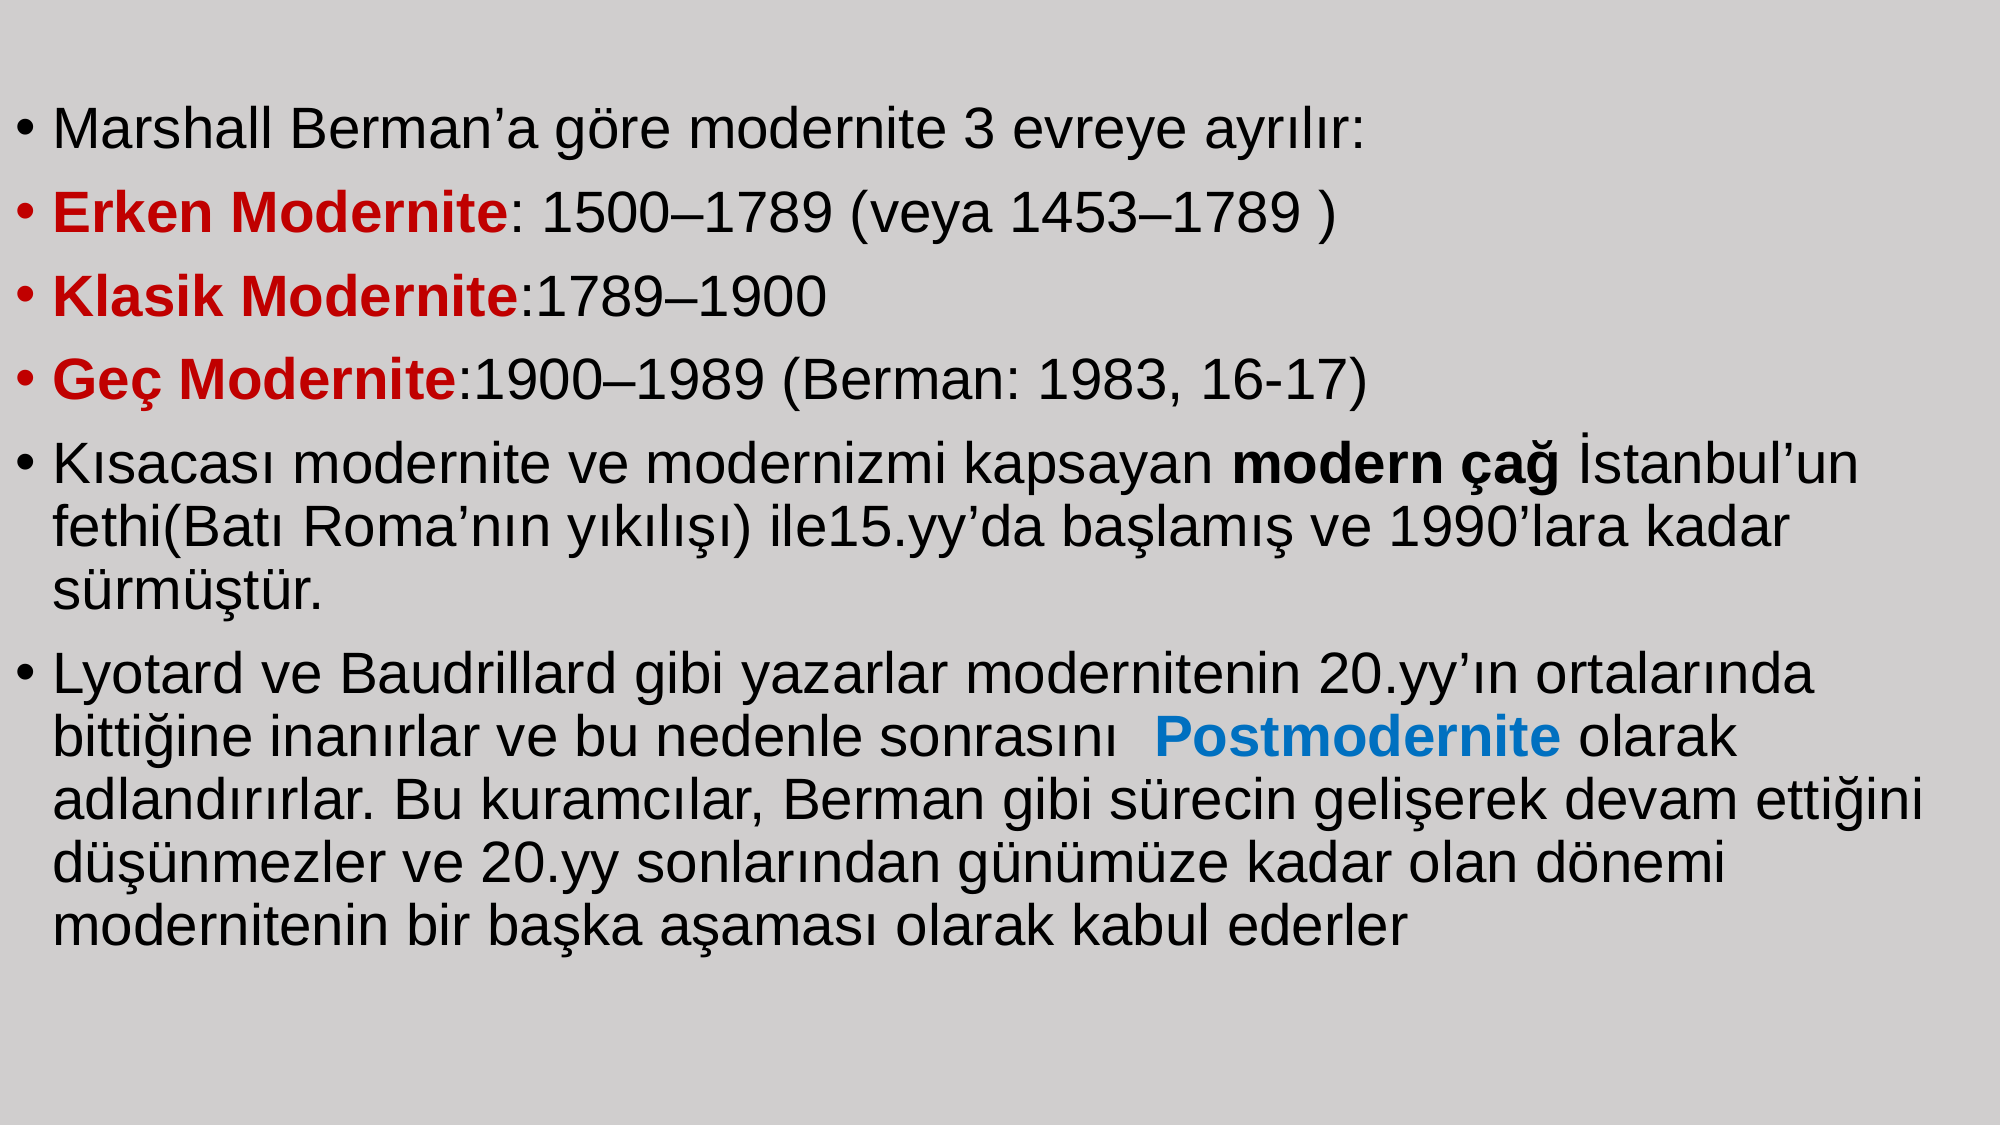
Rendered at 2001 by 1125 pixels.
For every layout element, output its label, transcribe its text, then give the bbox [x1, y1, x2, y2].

list Marshall Berman’a göre modernite 3 evreye ayrılır: Erken Modernite: 1500–1789 (veya 1453–1789 ) Klasik Modernite:1789–1900 Geç Modernite:1900–1989 (Berman: 1983, 16-17) Kısacası modernite ve modernizmi kapsayan modern çağ İstanbul’un fethi(Batı Roma’nın yıkılışı) ile15.yy’da başlamış ve 1990’lara kadar sürmüştür. Lyotard ve Baudrillard gibi yazarlar modernitenin 20.yy’ın ortalarında bittiğine inanırlar ve bu nedenle sonrasını Postmodernite olarak adlandırırlar. Bu kuramcılar, Berman gibi sürecin gelişerek devam ettiğini düşünmezler ve 20.yy sonlarından günümüze kadar olan dönemi modernitenin bir başka aşaması olarak kabul ederler [0, 0, 2000, 1125]
